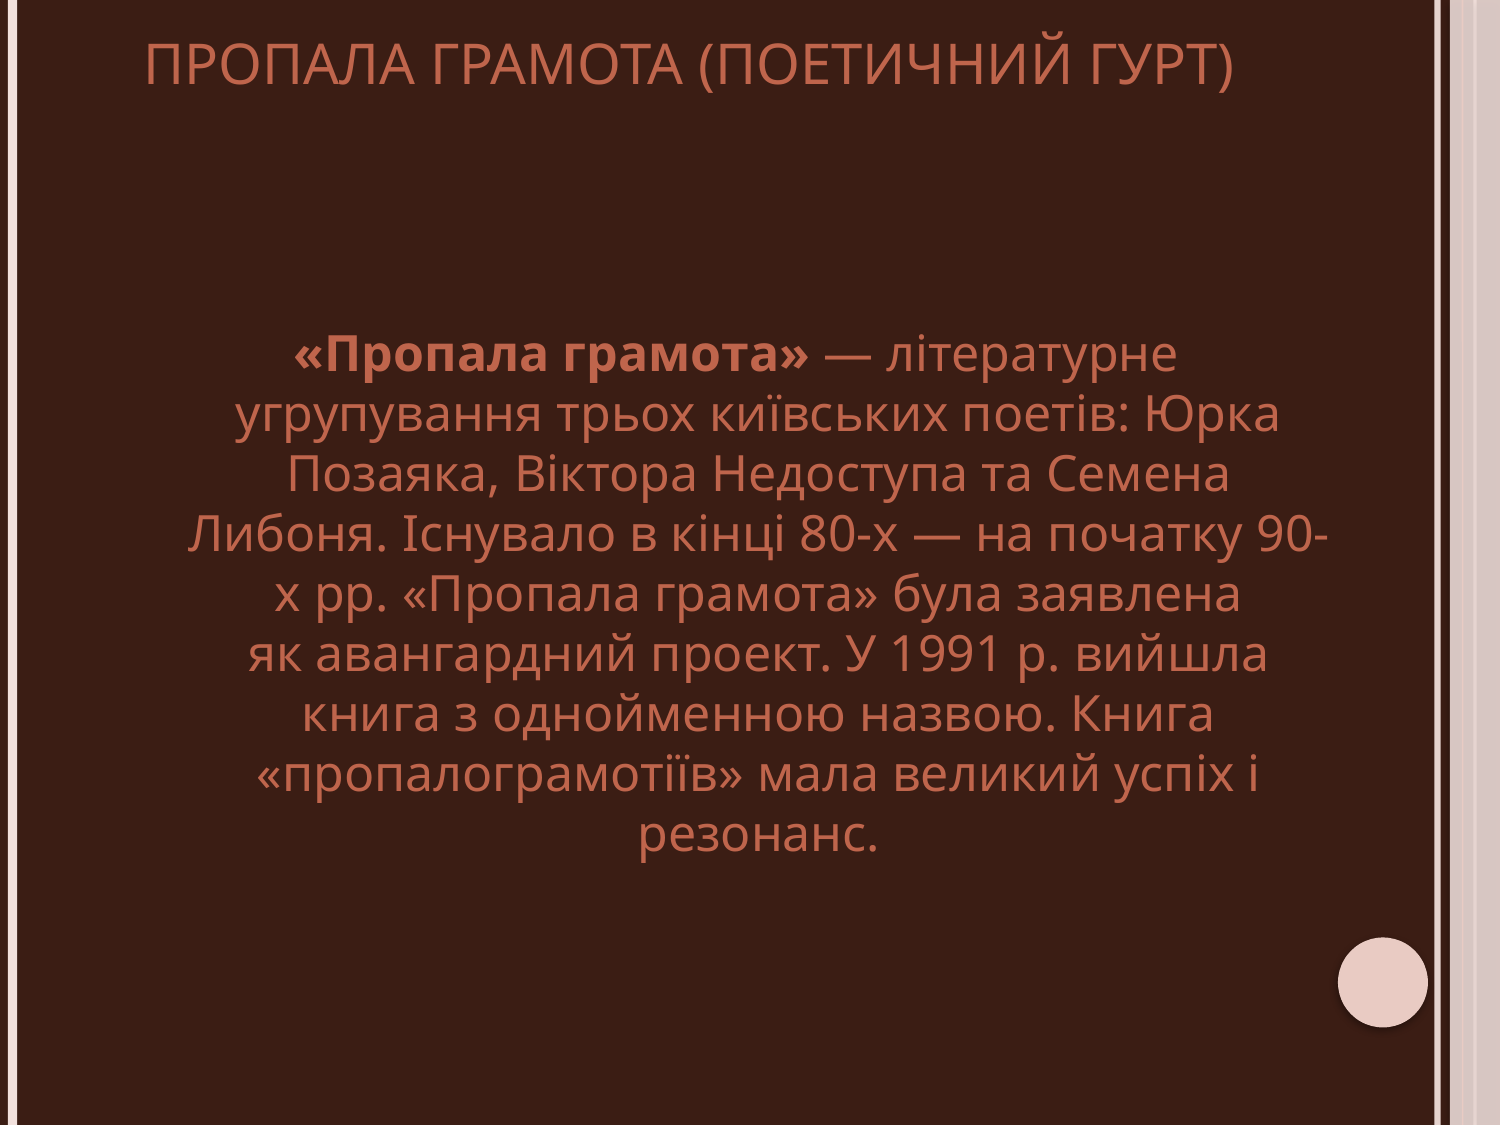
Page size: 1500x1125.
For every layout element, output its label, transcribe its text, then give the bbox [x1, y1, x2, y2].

list «Пропала грамота» — літературне угрупування трьох київських поетів: Юрка Позаяка, Віктора Недоступа та Семена Либоня. Існувало в кінці 80-х — на початку 90-х рр. «Пропала грамота» була заявлена як авангардний проект. У 1991 р. вийшла книга з однойменною назвою. Книга «пропалограмотіїв» мала великий успіх і резонанс. [123, 314, 1349, 953]
title Пропала грамота (поетичний гурт) [76, 19, 1302, 171]
